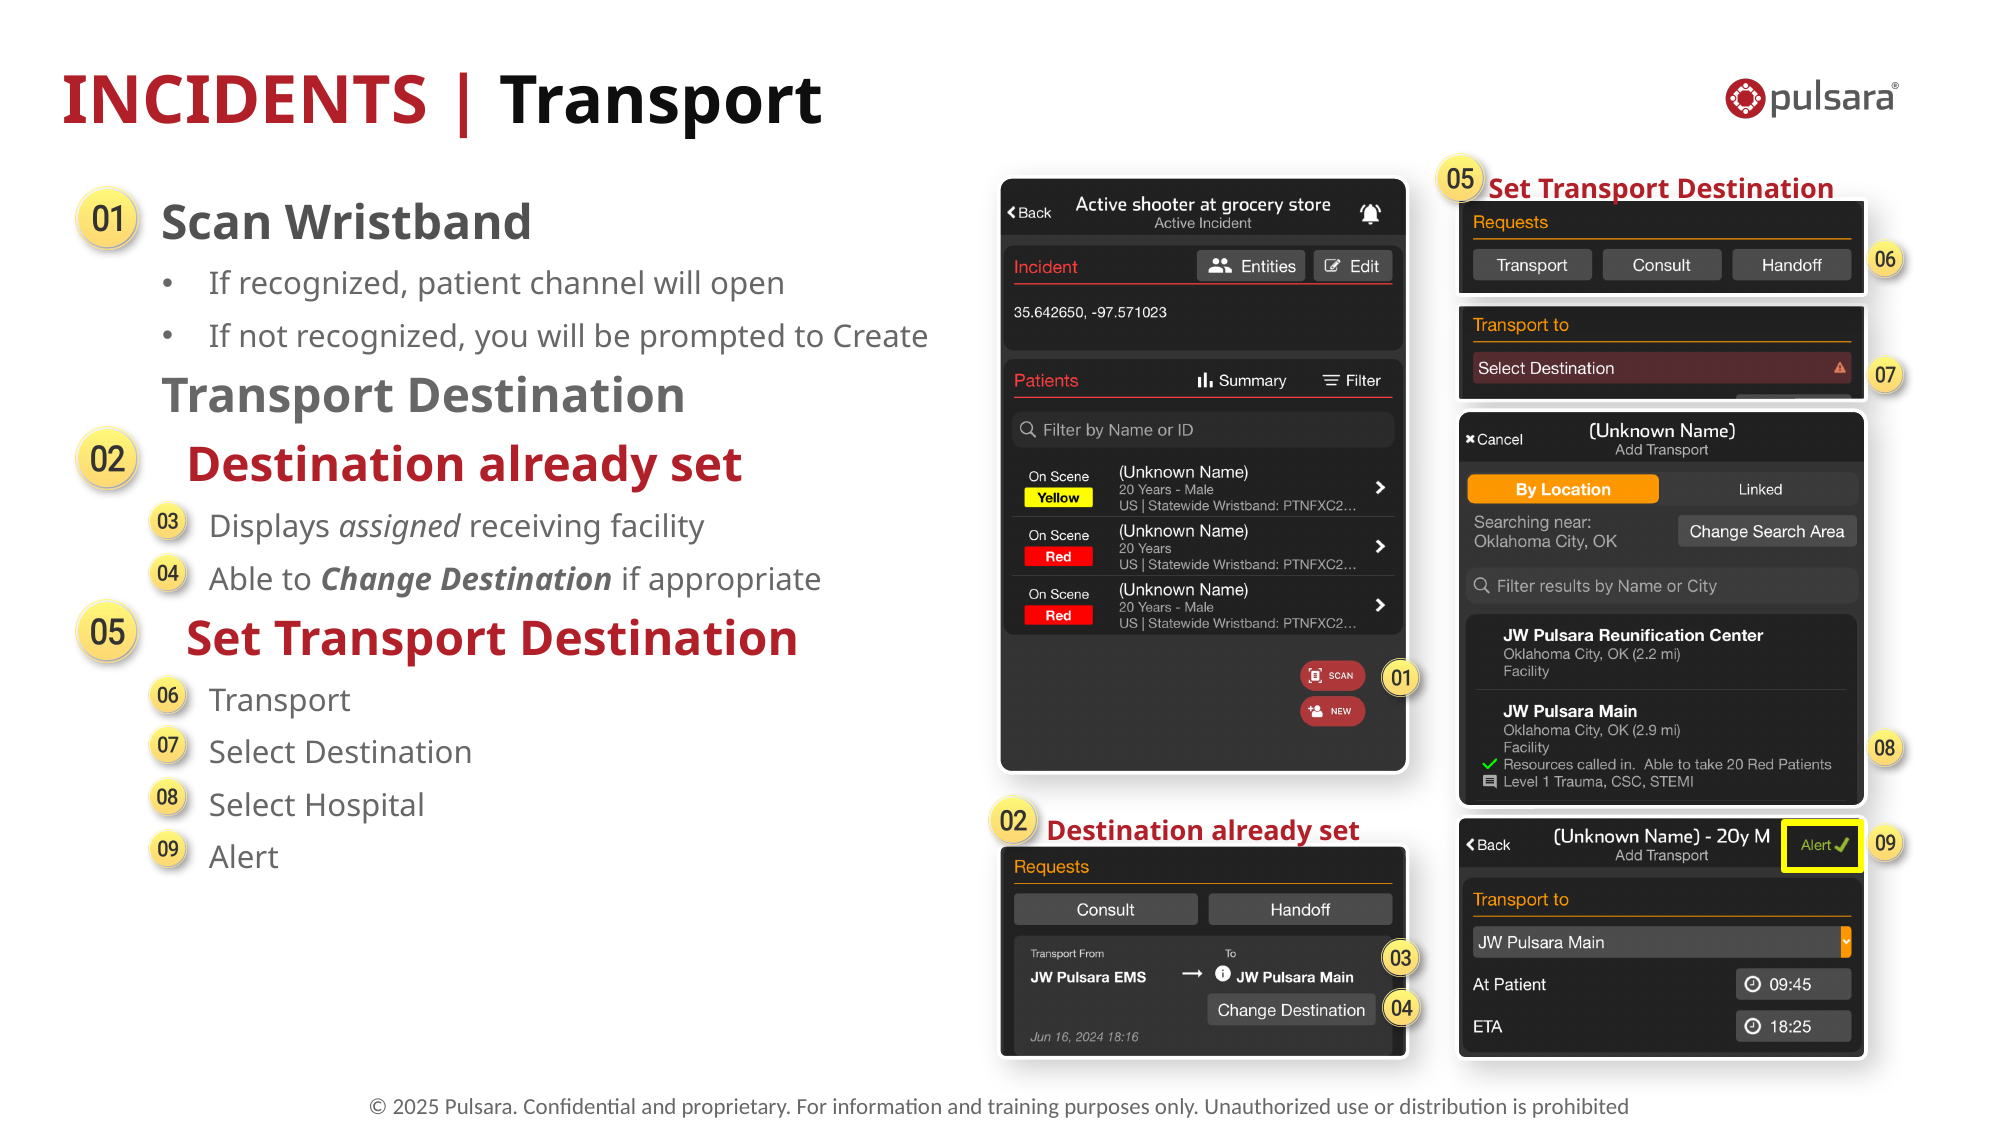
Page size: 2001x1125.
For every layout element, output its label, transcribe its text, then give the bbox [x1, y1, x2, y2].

picture [998, 176, 1420, 774]
picture [148, 777, 187, 816]
text_box Destination already set [1047, 798, 1408, 844]
picture [148, 675, 187, 714]
picture [1435, 153, 1905, 296]
picture [74, 425, 139, 490]
text_box Scan Wristband If recognized, patient channel will open If not recognized, you will be prompted to Create Transport Destination Destination already set Displays assigned receiving facility Able to Change Destination if appropriate Set Transport Destination Transport Select Destination Select Hospital Alert [145, 183, 969, 951]
picture [148, 501, 187, 540]
picture [1456, 304, 1905, 401]
text_box Set Transport Destination [1457, 149, 1866, 198]
picture [148, 829, 187, 868]
picture [74, 599, 139, 664]
picture [148, 553, 187, 592]
picture [74, 185, 139, 250]
picture [1456, 409, 1905, 808]
text_box INCIDENTS | Transport [47, 49, 1260, 145]
picture [988, 794, 1421, 1059]
picture [1456, 816, 1905, 1060]
picture [148, 725, 187, 765]
picture [1723, 75, 1901, 122]
